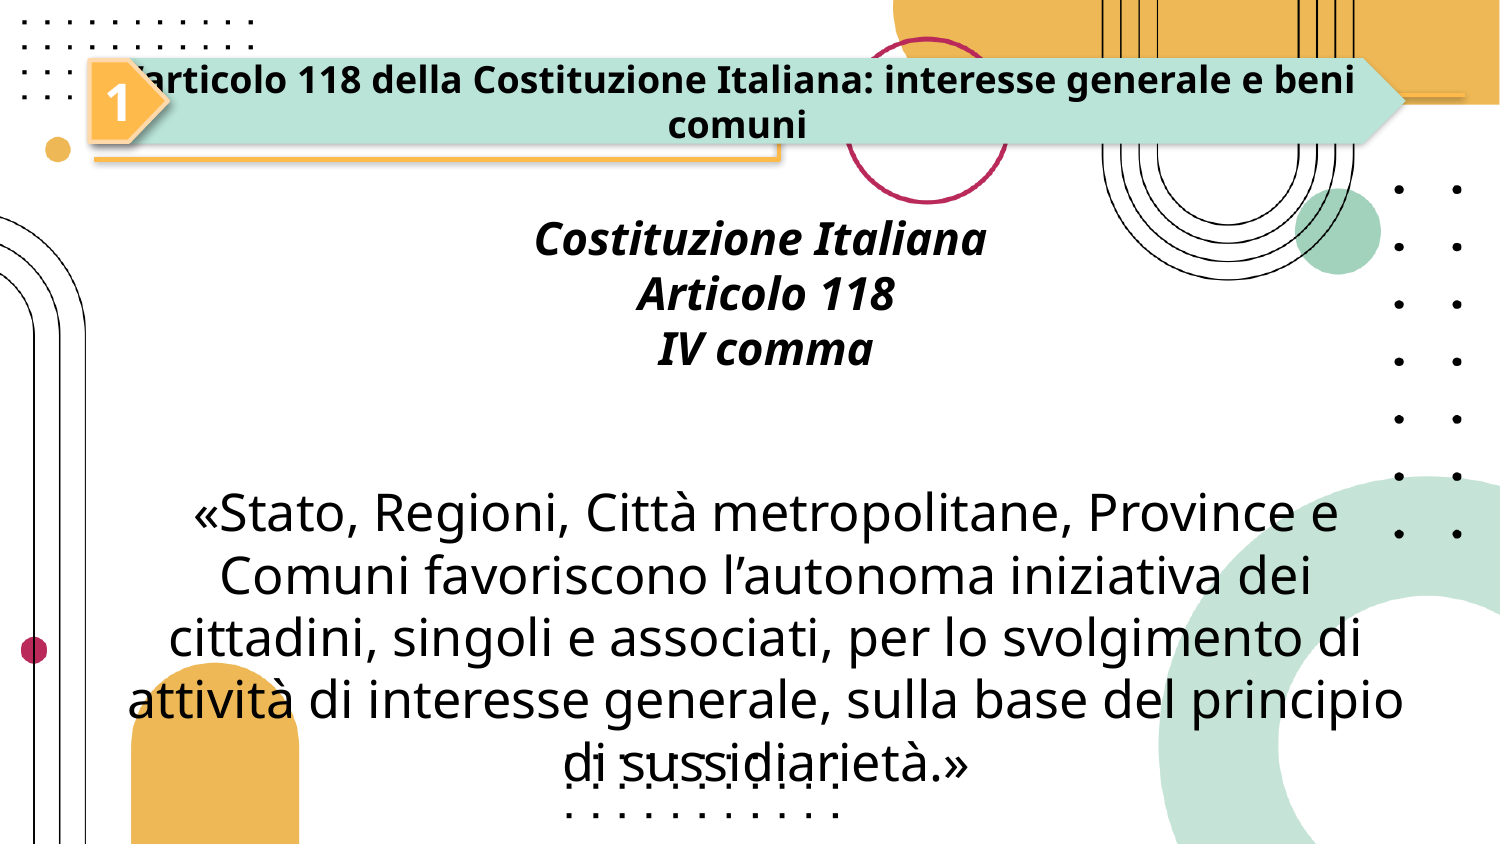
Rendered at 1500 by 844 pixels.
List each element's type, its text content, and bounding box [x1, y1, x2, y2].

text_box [93, 94, 1465, 160]
text_box L’articolo 118 della Costituzione Italiana: interesse generale e beni comuni [135, 58, 1397, 92]
text_box Costituzione Italiana Articolo 118 IV comma «Stato, Regioni, Città metropolitane, Province e Comuni favoriscono l’autonoma iniziativa dei cittadini, singoli e associati, per lo svolgimento di attività di interesse generale, sulla base del principio di sussidiarietà.» [94, 202, 1439, 800]
text_box 1 [87, 58, 163, 144]
picture [0, 0, 1500, 844]
